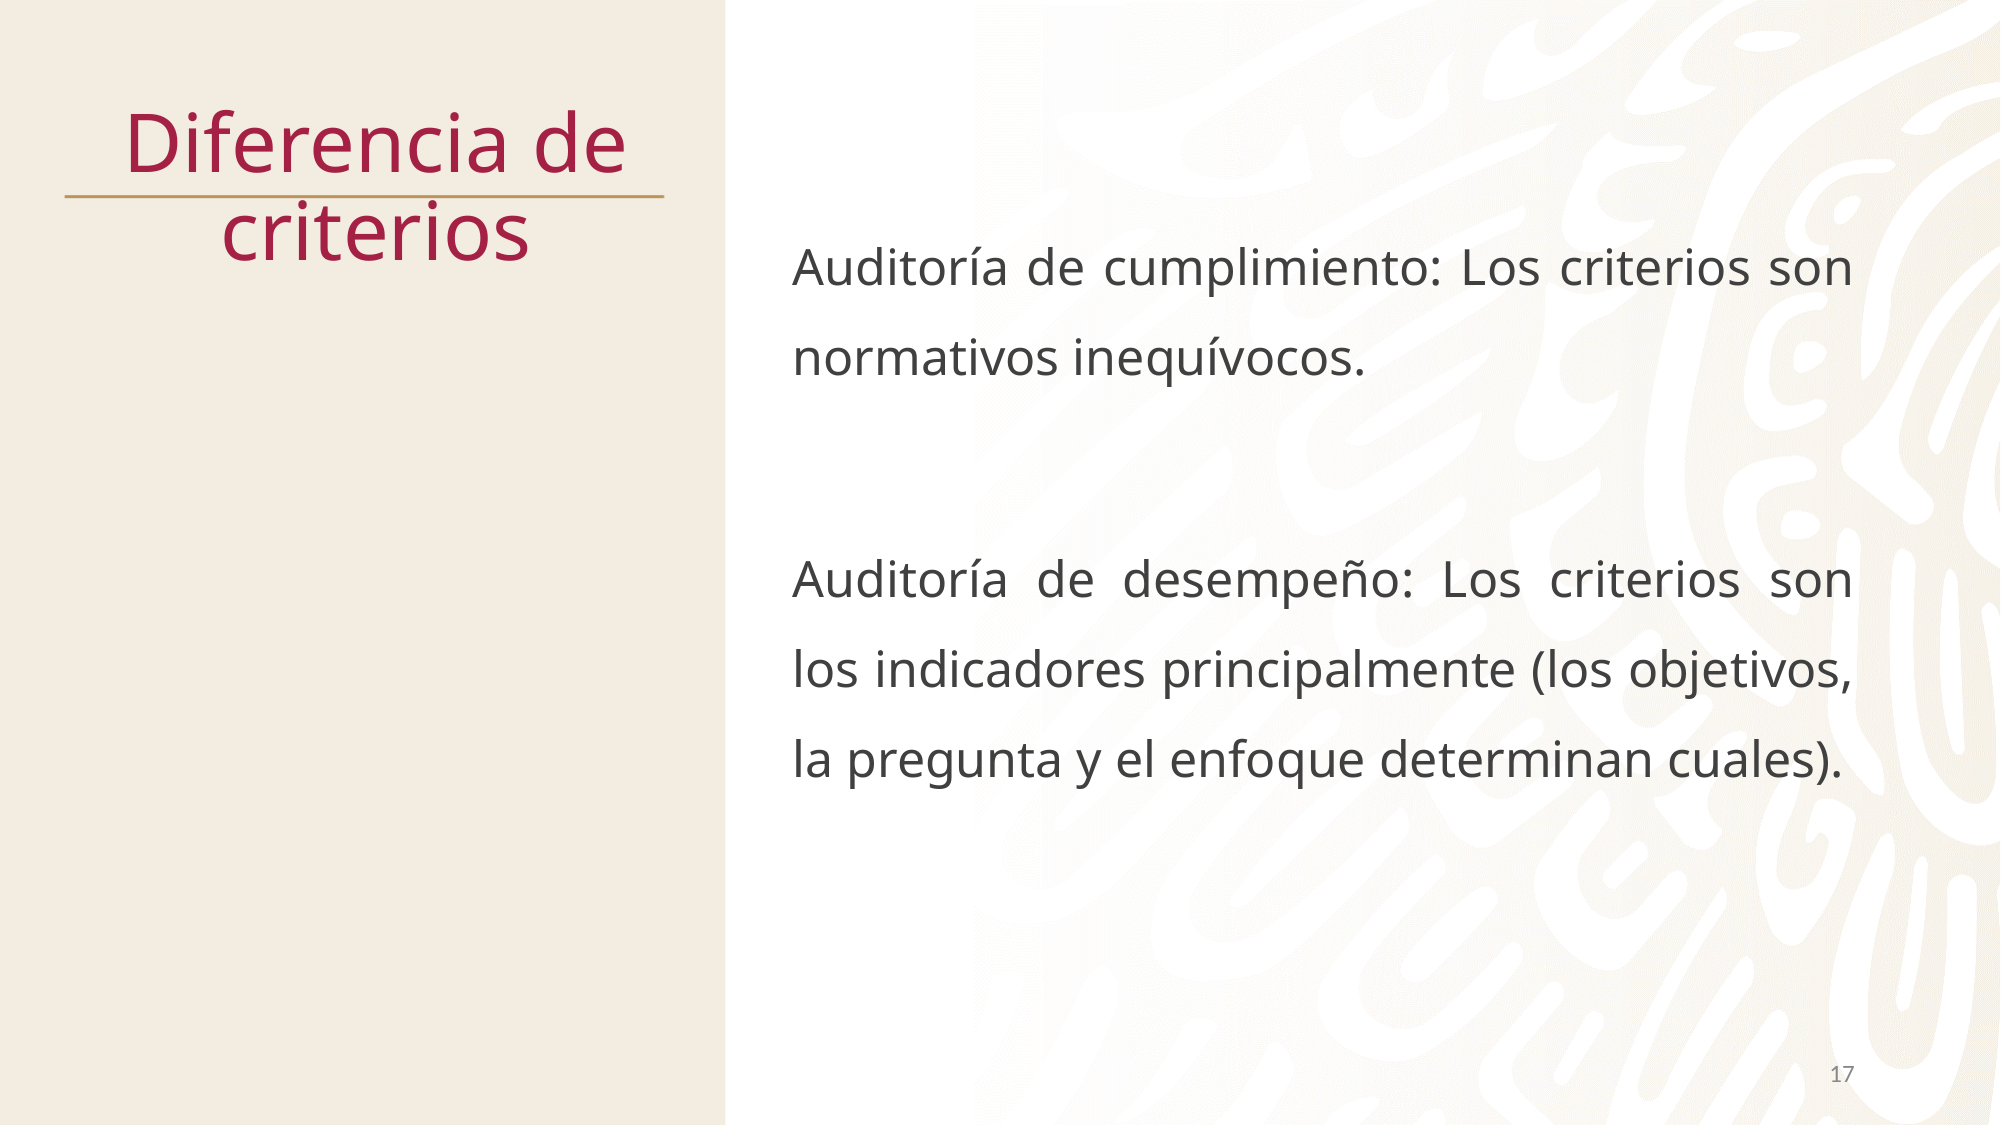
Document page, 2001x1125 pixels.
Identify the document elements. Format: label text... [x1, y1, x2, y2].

picture [0, 0, 2001, 1125]
title Diferencia de criterios [44, 94, 708, 303]
slide_number 17 [1818, 1050, 1863, 1096]
list Auditoría de cumplimiento: Los criterios son normativos inequívocos. Auditoría de desempeño: Los criterios son los indicadores principalmente (los objetivos, la pregunta y el enfoque determinan cuales). [784, 197, 1864, 1014]
